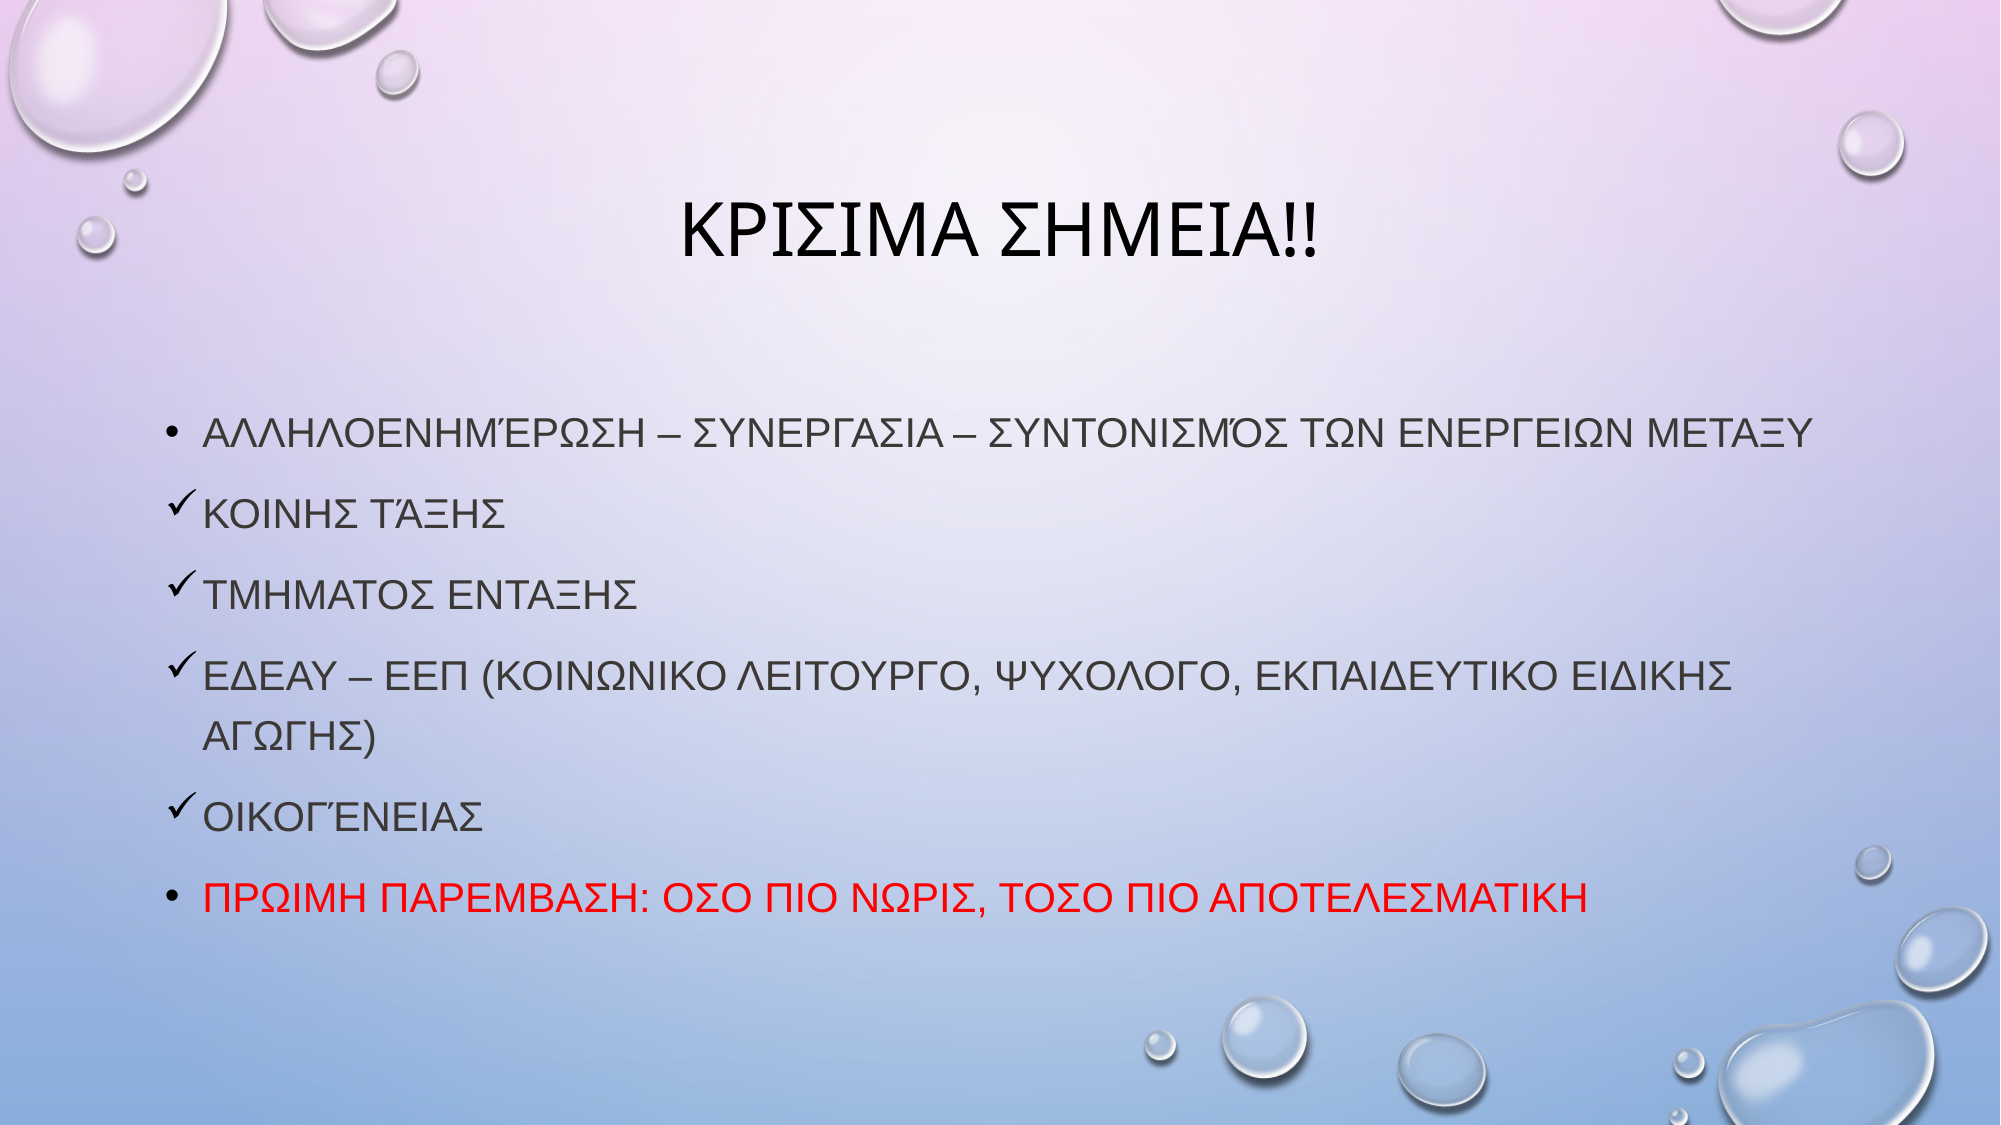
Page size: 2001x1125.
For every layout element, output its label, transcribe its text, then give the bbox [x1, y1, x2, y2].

list Αλληλοενημέρωση – συνεργασια – συντονισμός των ενεργειων μεταξυ κοινης τάξης Τμηματοσ ενταξησ Εδεαυ – εεπ (κοινωνικο λειτουργο, ψυχολογο, εκπαιδευτικο ειδικησ αγωγησ) οικογένειας Πρωιμη παρεμβαση: οσο πιο νωρισ, τοσο πιο αποτελεσματικη [149, 388, 1850, 950]
picture [0, 0, 2000, 1125]
title Κρισιμα σημεια!! [149, 101, 1851, 364]
